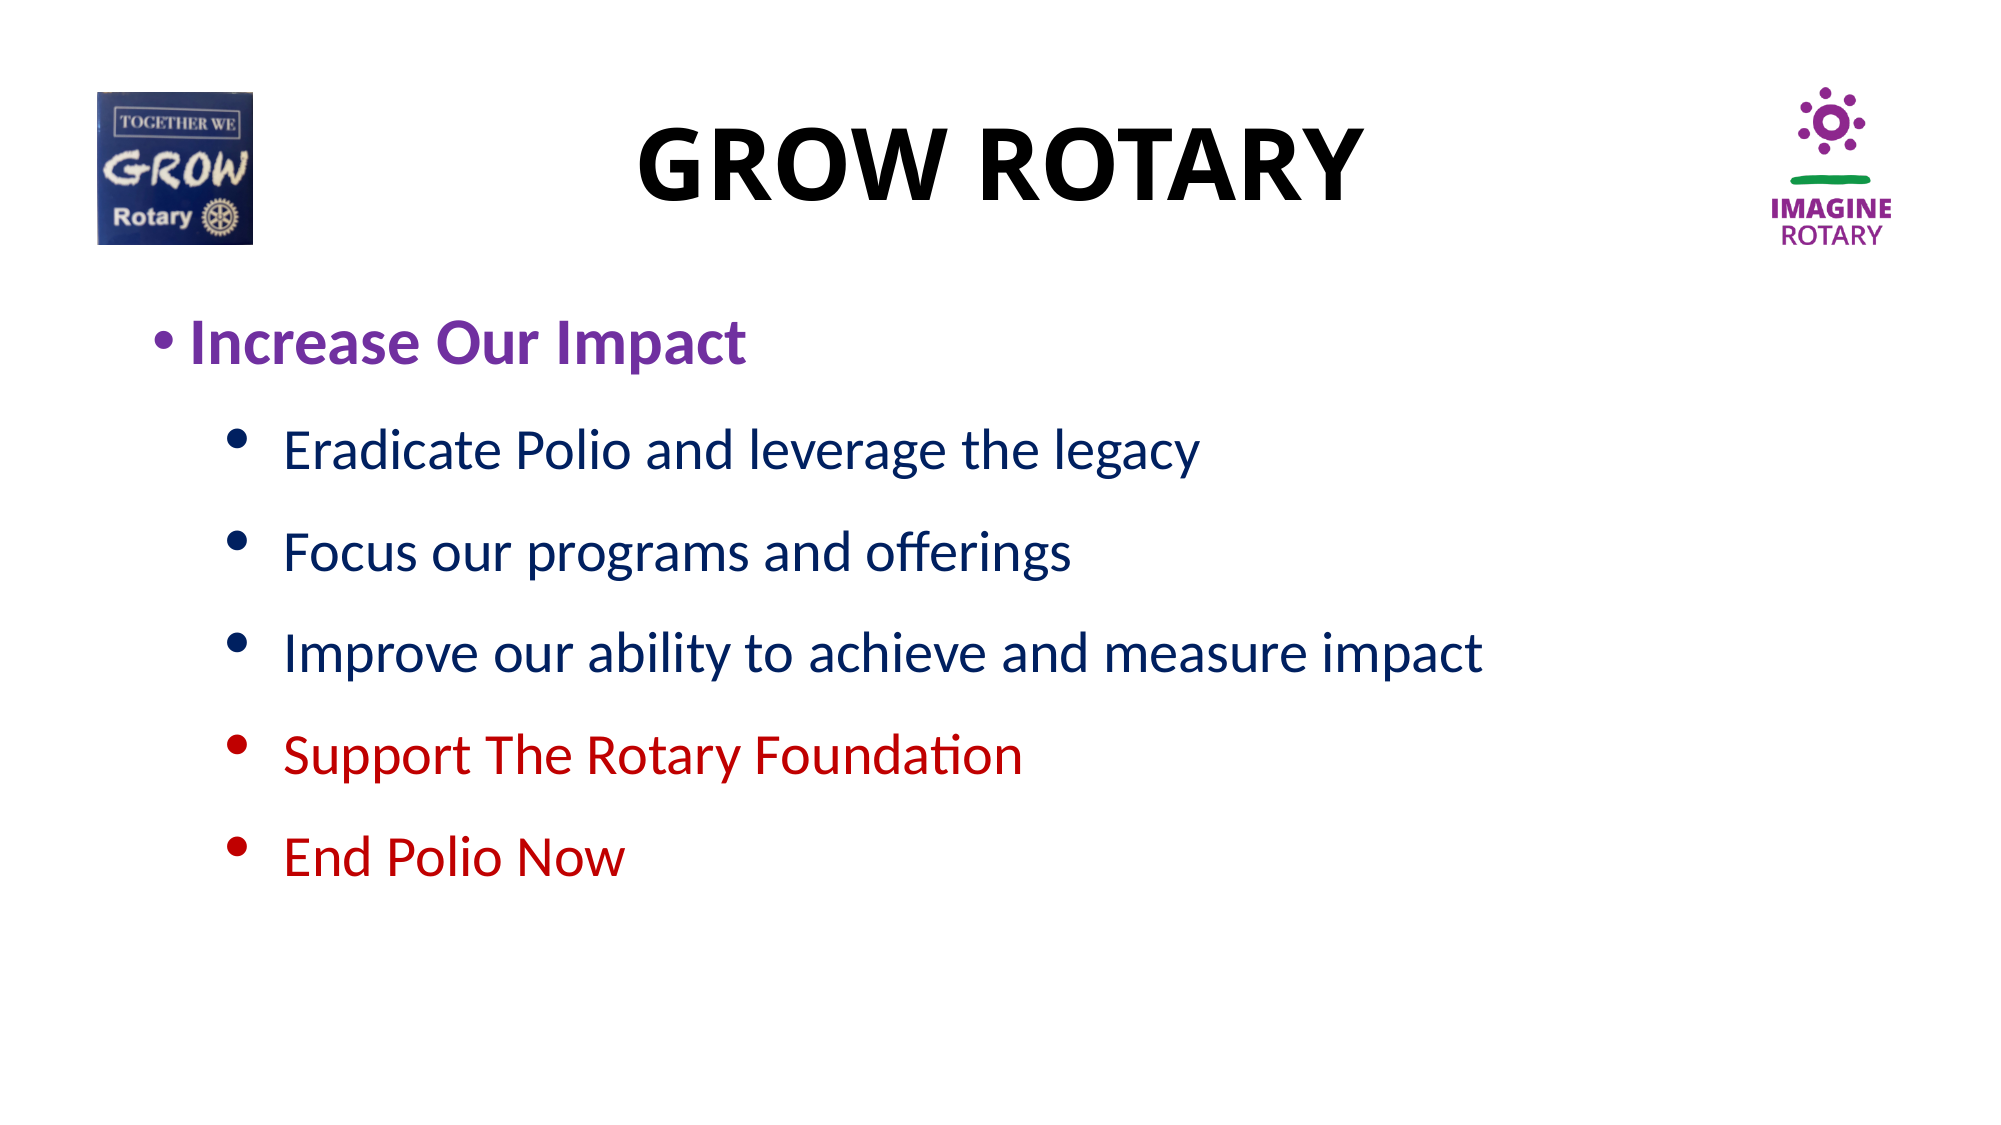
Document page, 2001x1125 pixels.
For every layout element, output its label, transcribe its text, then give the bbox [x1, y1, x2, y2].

picture [96, 92, 253, 245]
picture [1771, 87, 1891, 245]
list Increase Our Impact Eradicate Polio and leverage the legacy Focus our programs and offerings Improve our ability to achieve and measure impact Support The Rotary Foundation End Polio Now [137, 299, 1863, 1014]
title GROW ROTARY [137, 59, 1863, 278]
